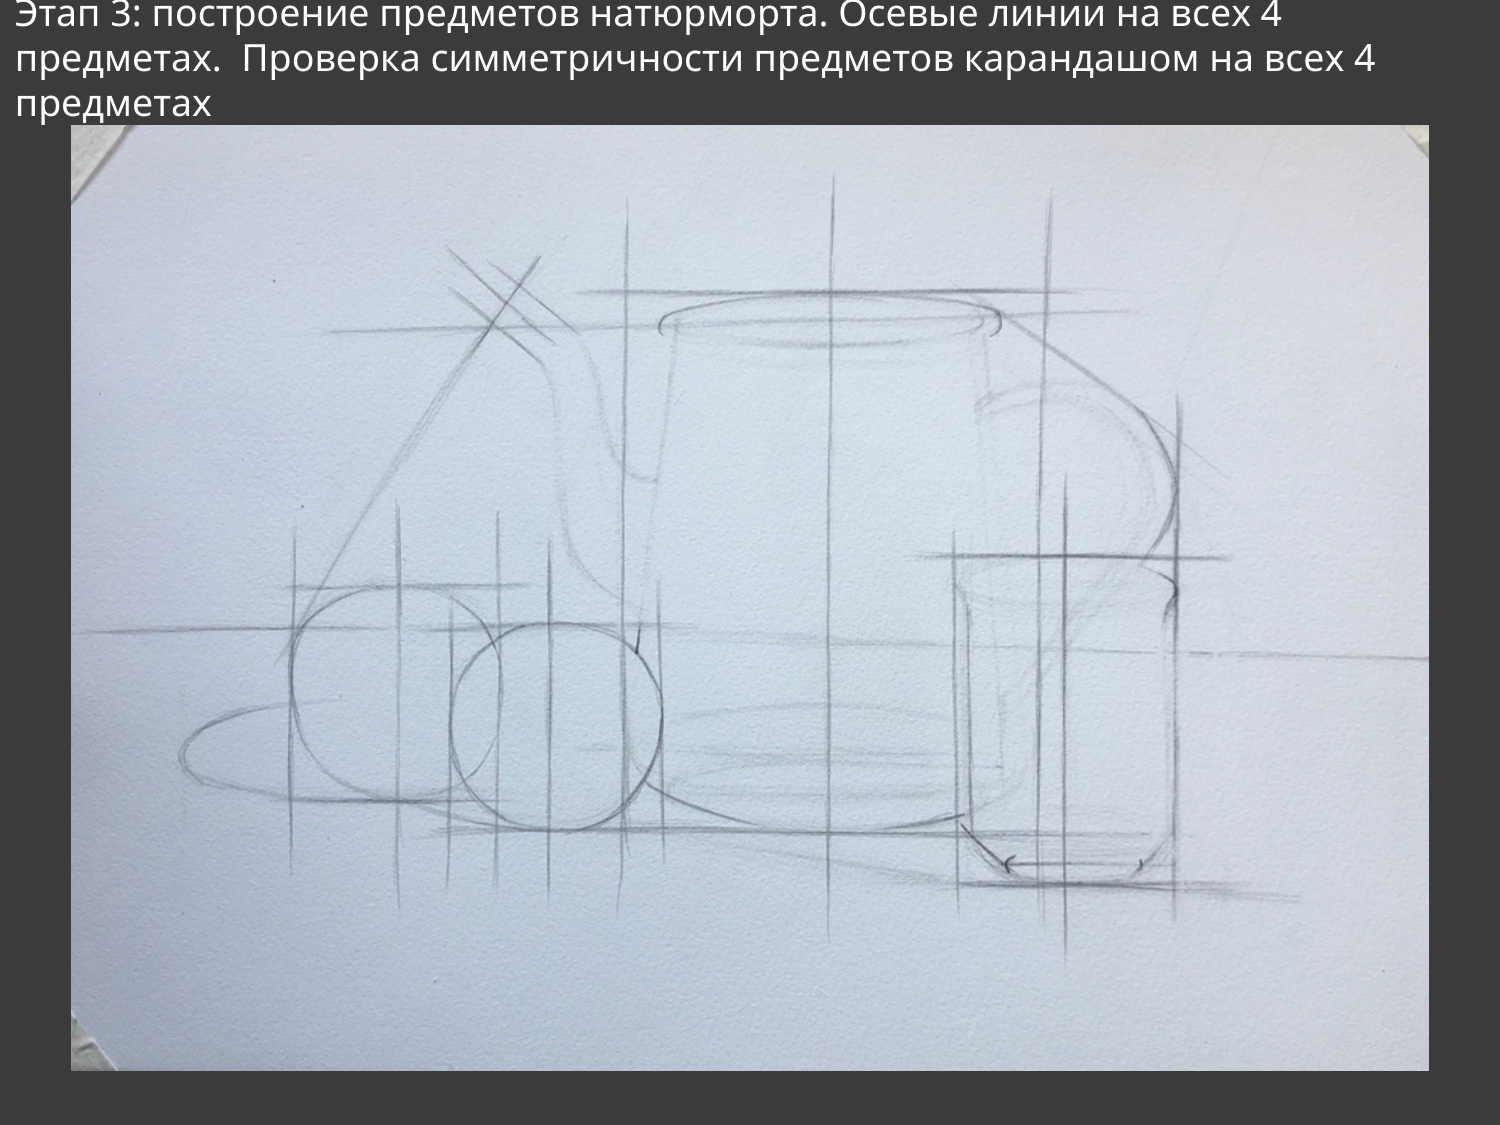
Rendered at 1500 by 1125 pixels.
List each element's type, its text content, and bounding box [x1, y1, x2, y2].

picture [70, 125, 1430, 1071]
text_box Этап 3: построение предметов натюрморта. Осевые линии на всех 4 предметах. Проверка симметричности предметов карандашом на всех 4 предметах [0, 54, 1500, 185]
